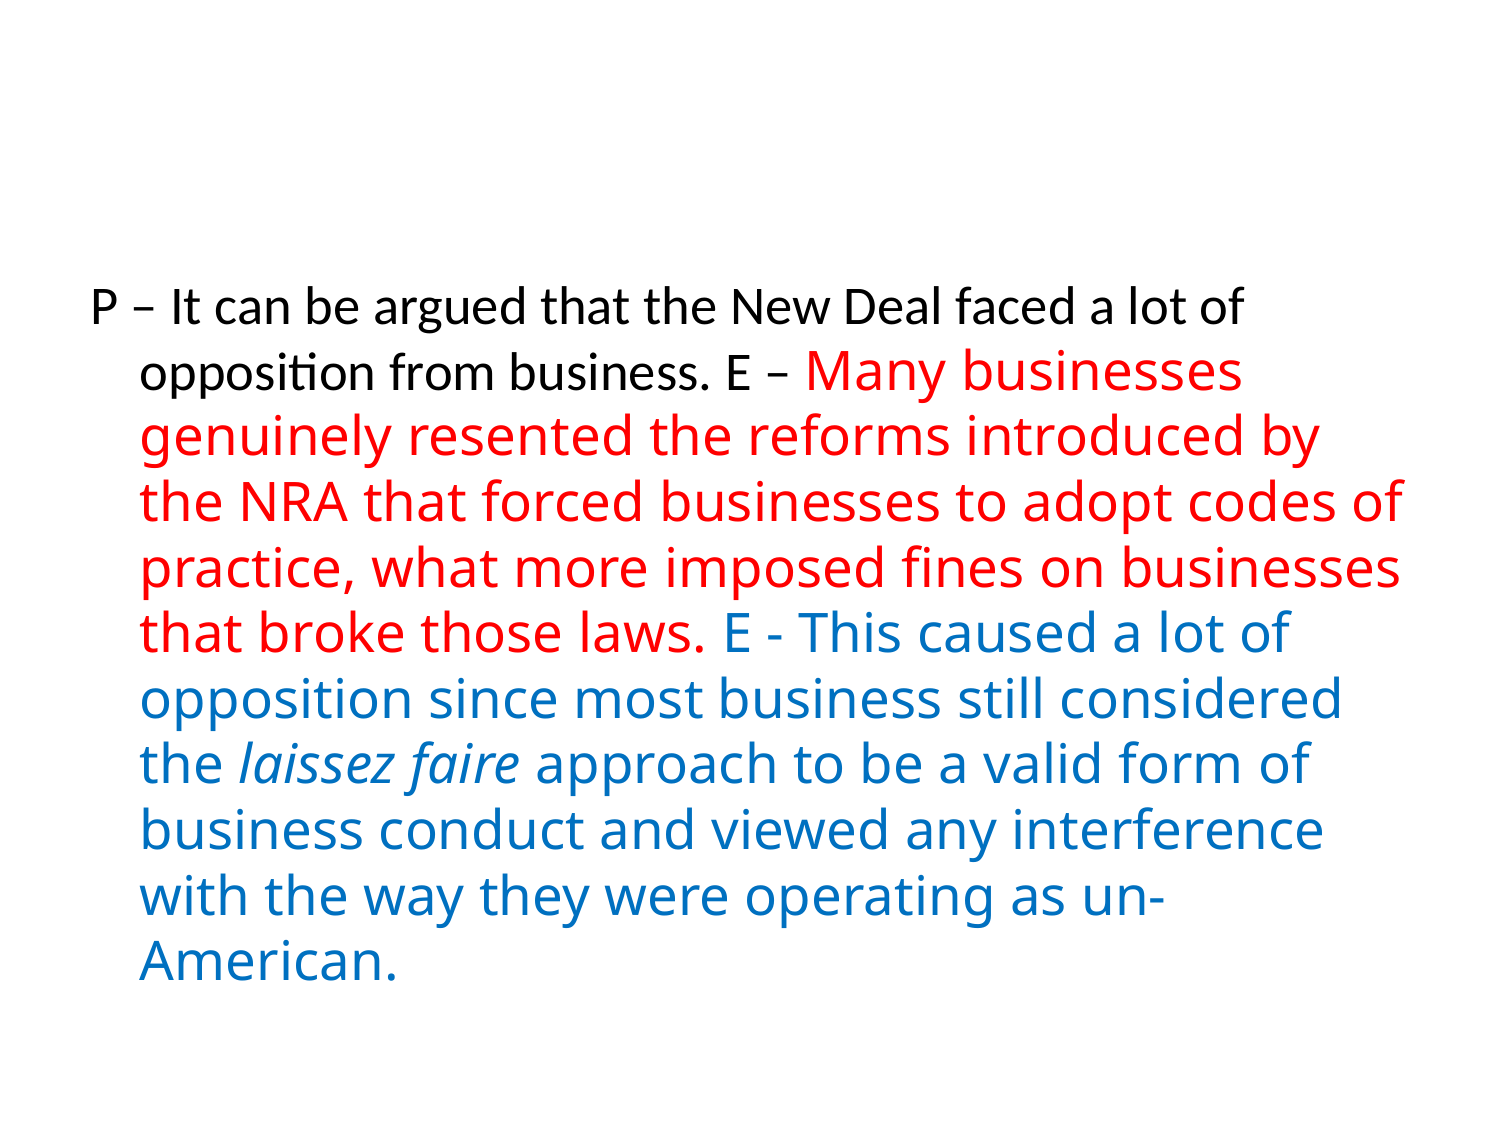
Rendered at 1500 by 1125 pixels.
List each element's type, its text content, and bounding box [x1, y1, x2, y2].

list P – It can be argued that the New Deal faced a lot of opposition from business. E – Many businesses genuinely resented the reforms introduced by the NRA that forced businesses to adopt codes of practice, what more imposed fines on businesses that broke those laws. E - This caused a lot of opposition since most business still considered the laissez faire approach to be a valid form of business conduct and viewed any interference with the way they were operating as un-American. [75, 262, 1425, 1005]
